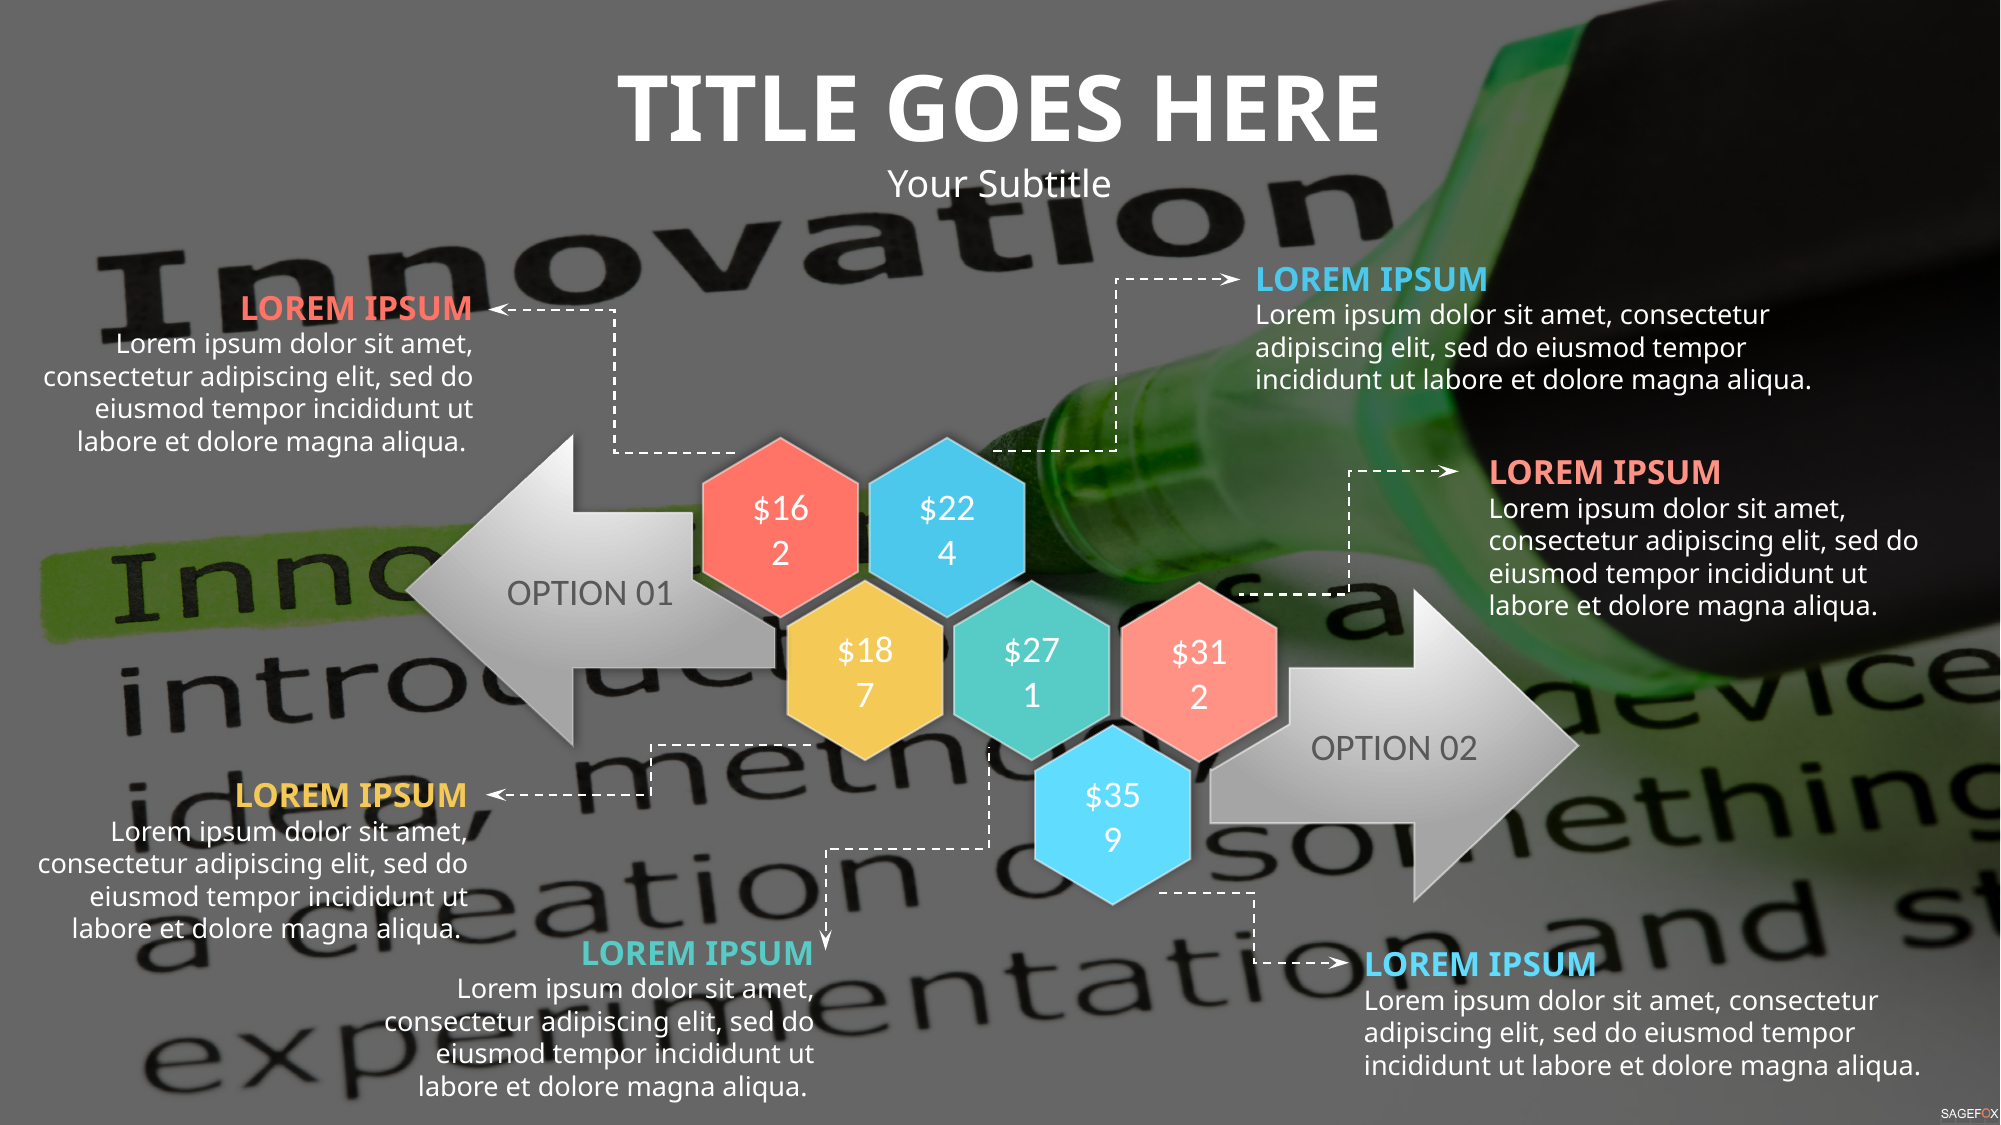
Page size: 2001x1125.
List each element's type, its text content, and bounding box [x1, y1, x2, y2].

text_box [1158, 892, 1350, 963]
picture [0, 0, 2001, 1125]
text_box $187 [786, 579, 944, 762]
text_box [991, 279, 1241, 452]
text_box LOREM IPSUM Lorem ipsum dolor sit amet, consectetur adipiscing elit, sed do eiusmod tempor incididunt ut labore et dolore magna aliqua. [1473, 443, 1944, 629]
text_box LOREM IPSUM Lorem ipsum dolor sit amet, consectetur adipiscing elit, sed do eiusmod tempor incididunt ut labore et dolore magna aliqua. [1240, 250, 1879, 403]
text_box LOREM IPSUM Lorem ipsum dolor sit amet, consectetur adipiscing elit, sed do eiusmod tempor incididunt ut labore et dolore magna aliqua. [1349, 935, 1944, 1089]
text_box LOREM IPSUM Lorem ipsum dolor sit amet, consectetur adipiscing elit, sed do eiusmod tempor incididunt ut labore et dolore magna aliqua. [18, 279, 489, 464]
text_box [1239, 471, 1459, 595]
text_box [485, 744, 816, 795]
text_box $224 [868, 436, 1026, 617]
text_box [805, 766, 1010, 931]
text_box $271 [953, 579, 1111, 762]
text_box $359 [1034, 723, 1192, 906]
text_box $312 [1120, 581, 1278, 764]
text_box LOREM IPSUM Lorem ipsum dolor sit amet, consectetur adipiscing elit, sed do eiusmod tempor incididunt ut labore et dolore magna aliqua. [13, 767, 483, 952]
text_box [488, 309, 741, 453]
text_box OPTION 02 [1209, 595, 1580, 904]
text_box LOREM IPSUM Lorem ipsum dolor sit amet, consectetur adipiscing elit, sed do eiusmod tempor incididunt ut labore et dolore magna aliqua. [359, 924, 830, 1109]
text_box $162 [701, 436, 860, 619]
text_box TITLE GOES HERE Your Subtitle [548, 42, 1452, 212]
text_box OPTION 01 [404, 453, 777, 744]
